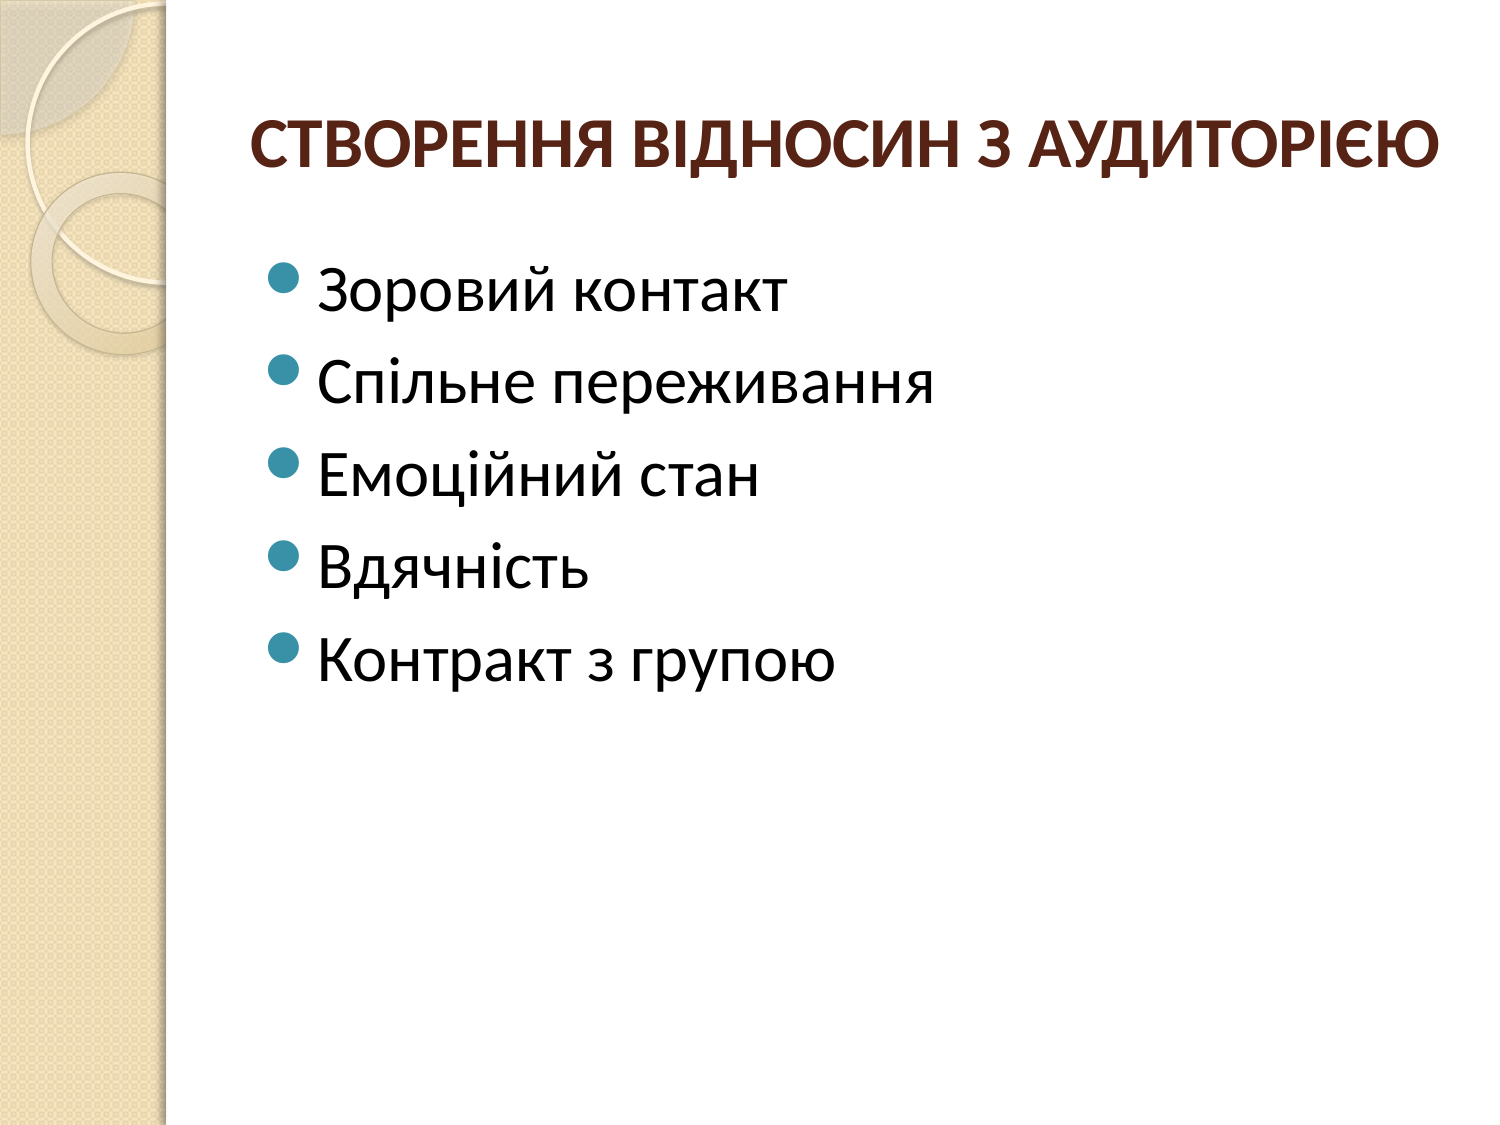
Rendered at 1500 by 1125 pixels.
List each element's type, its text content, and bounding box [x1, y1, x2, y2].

title СТВОРЕННЯ ВІДНОСИН З АУДИТОРІЄЮ [235, 45, 1466, 233]
list Зоровий контакт Спільне переживання Емоційний стан Вдячність Контракт з групою [235, 237, 1466, 1025]
